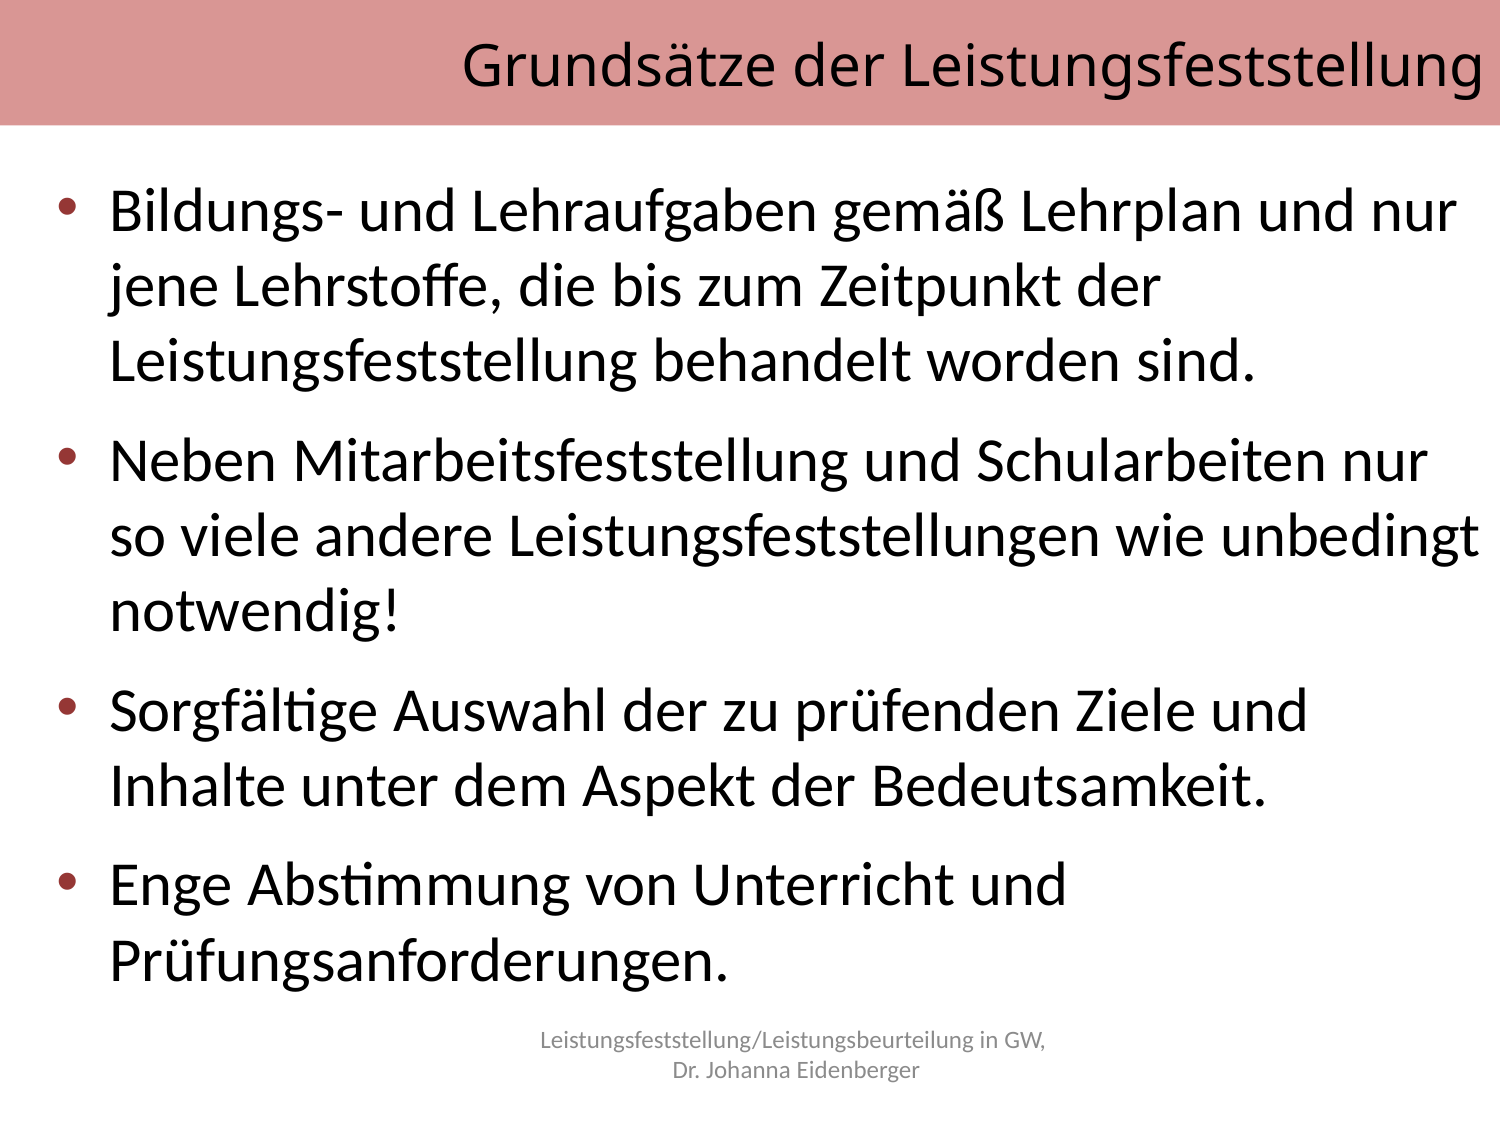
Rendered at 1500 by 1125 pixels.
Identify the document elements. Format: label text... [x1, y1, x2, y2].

list Bildungs- und Lehraufgaben gemäß Lehrplan und nur jene Lehrstoffe, die bis zum Zeitpunkt der Leistungsfeststellung behandelt worden sind. Neben Mitarbeitsfeststellung und Schularbeiten nur so viele andere Leistungsfeststellungen wie unbedingt notwendig! Sorgfältige Auswahl der zu prüfenden Ziele und Inhalte unter dem Aspekt der Bedeutsamkeit. Enge Abstimmung von Unterricht und Prüfungsanforderungen. [41, 160, 1500, 1005]
footer Leistungsfeststellung/Leistungsbeurteilung in GW, Dr. Johanna Eidenberger [512, 1023, 1081, 1084]
title Grundsätze der Leistungsfeststellung [0, 0, 1500, 126]
